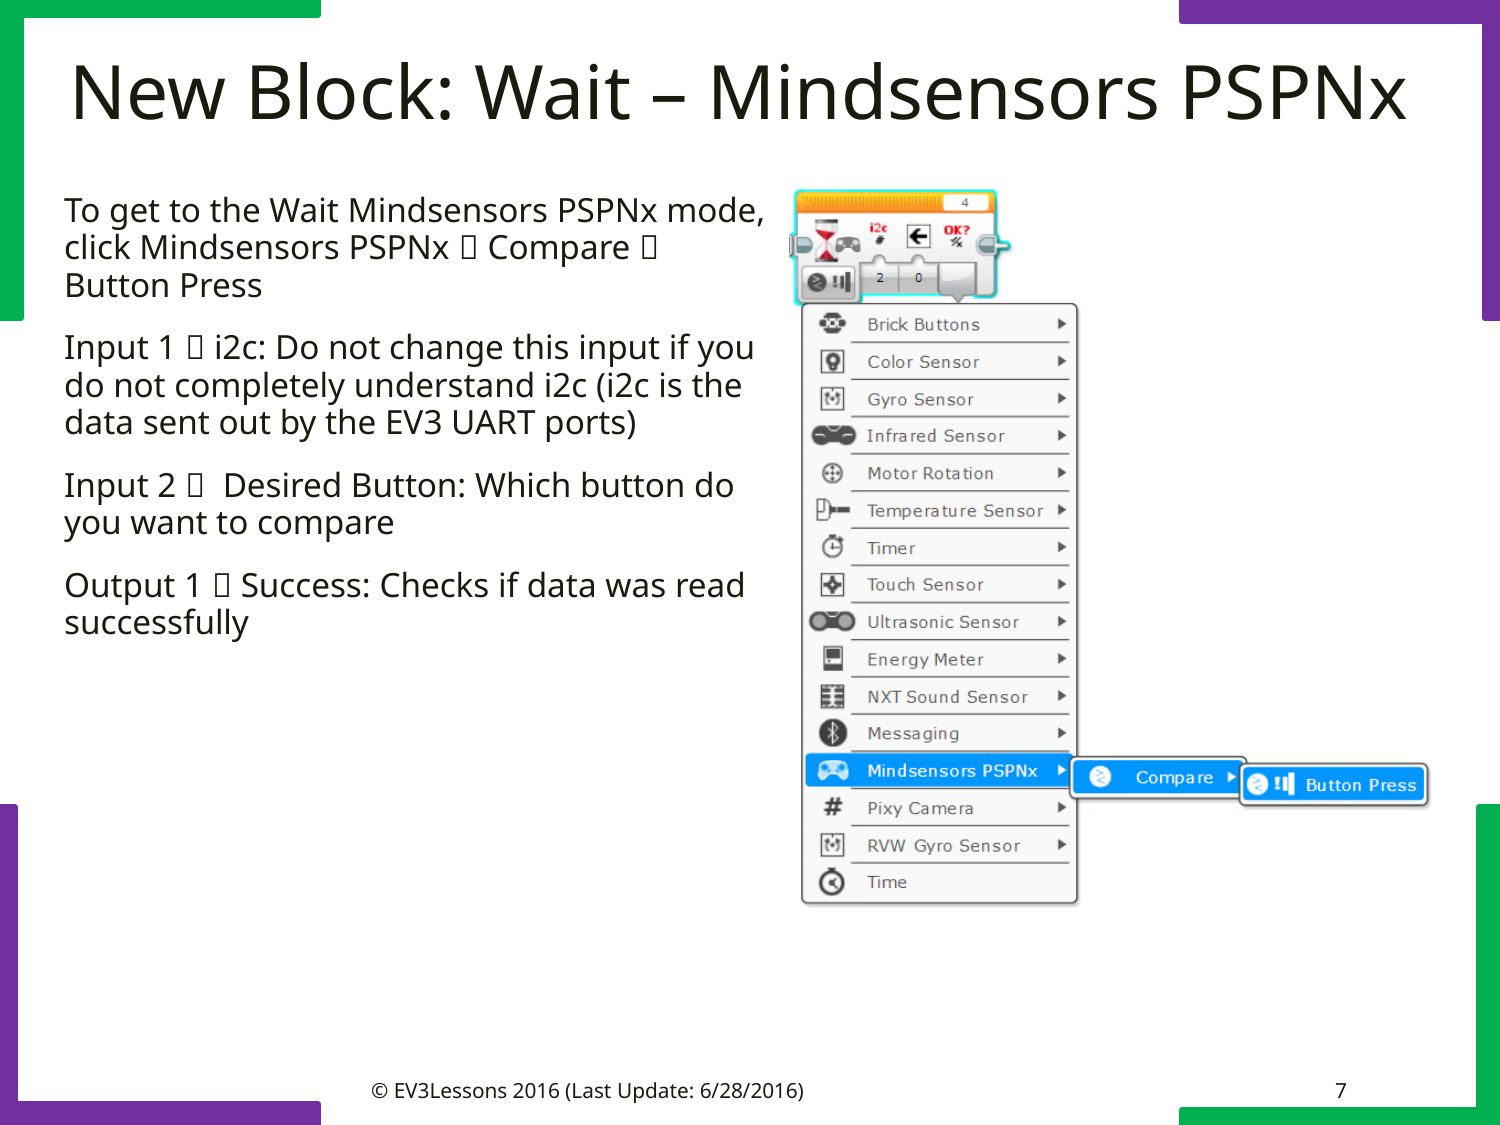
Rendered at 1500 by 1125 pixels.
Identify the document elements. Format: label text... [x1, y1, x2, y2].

title New Block: Wait – Mindsensors PSPNx [54, 47, 1442, 185]
list To get to the Wait Mindsensors PSPNx mode, click Mindsensors PSPNx  Compare  Button Press Input 1  i2c: Do not change this input if you do not completely understand i2c (i2c is the data sent out by the EV3 UART ports) Input 2  Desired Button: Which button do you want to compare Output 1  Success: Checks if data was read successfully [49, 184, 783, 739]
picture [789, 184, 1435, 910]
footer © EV3Lessons 2016 (Last Update: 6/28/2016) [355, 1058, 1129, 1125]
slide_number 7 [1165, 1058, 1362, 1125]
